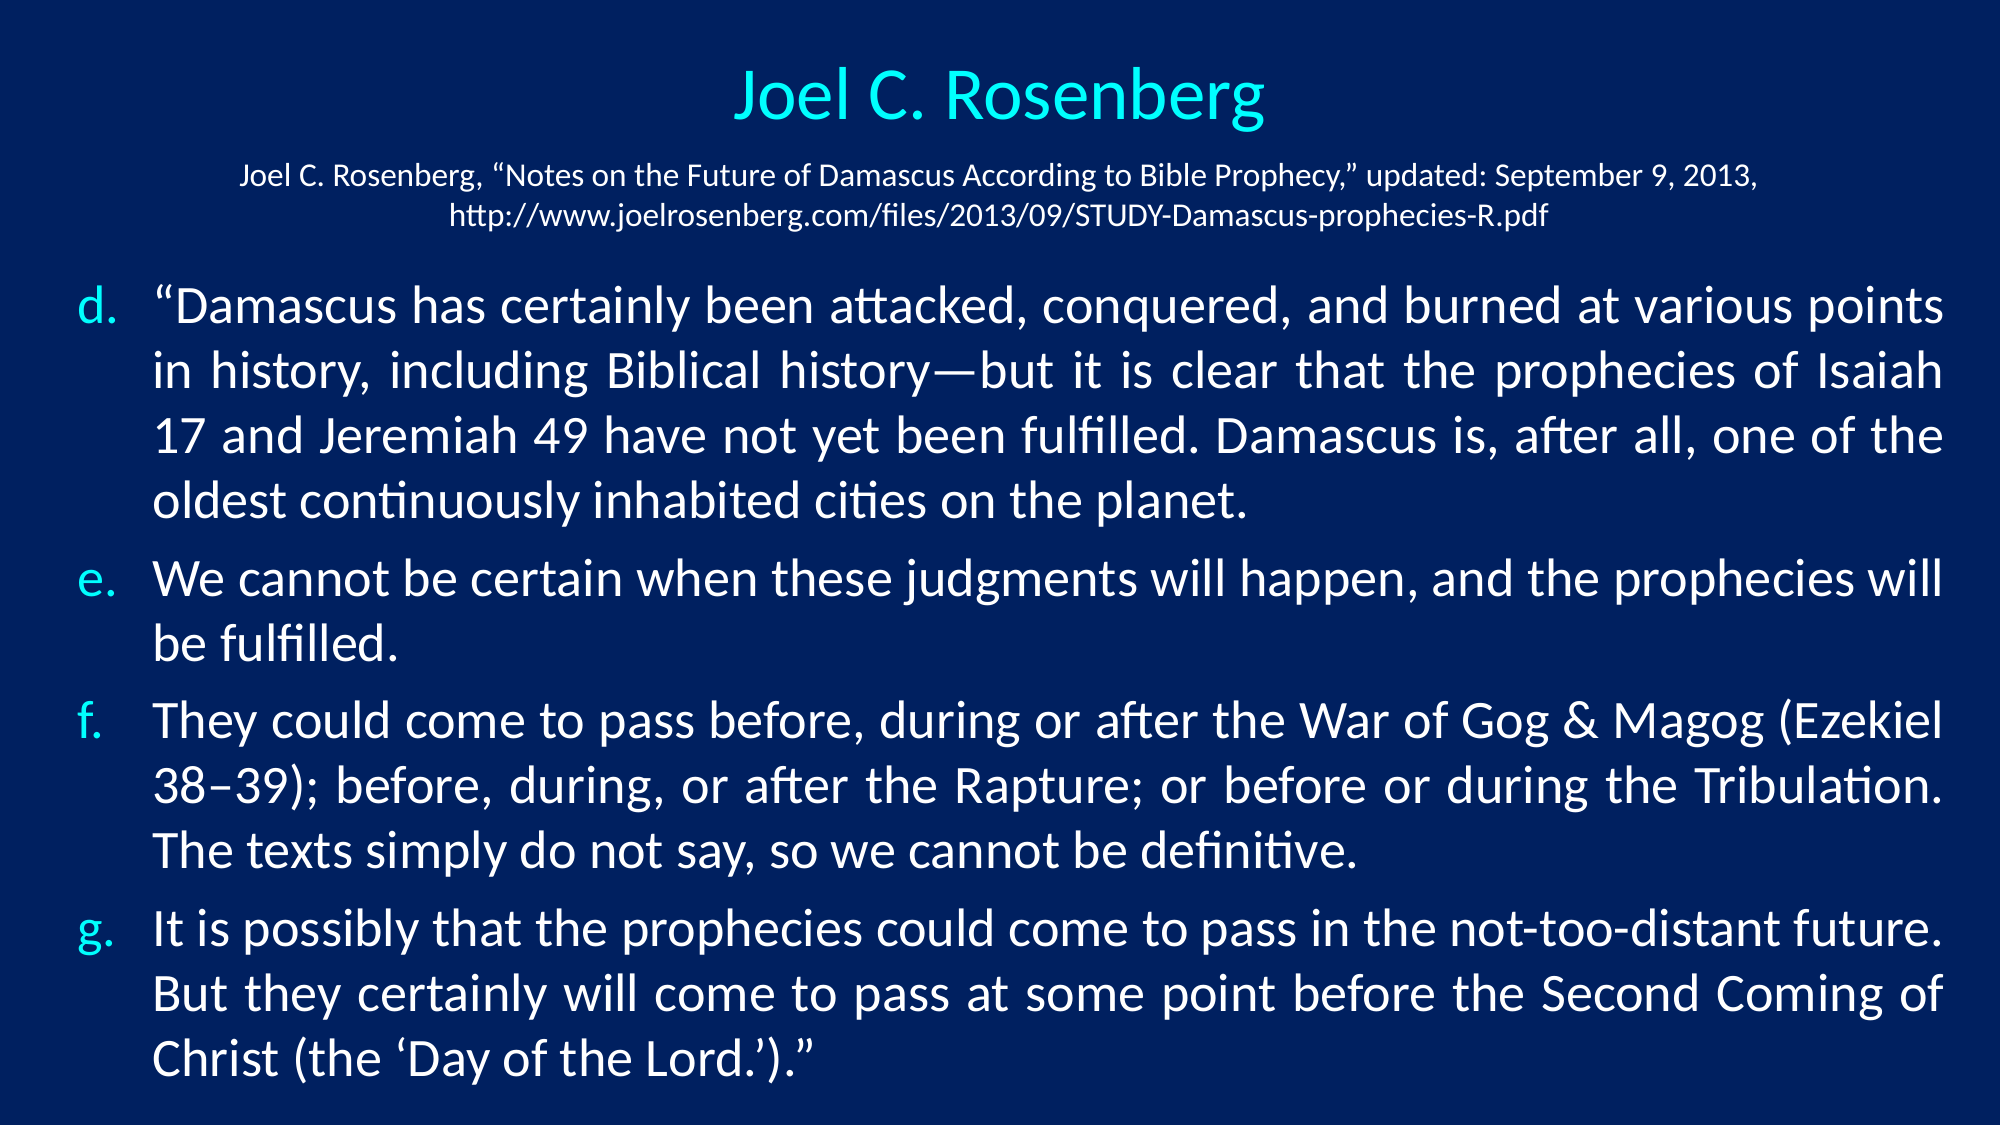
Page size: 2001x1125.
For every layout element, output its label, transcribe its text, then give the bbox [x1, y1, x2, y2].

text_box “Damascus has certainly been attacked, conquered, and burned at various points in history, including Biblical history—but it is clear that the prophecies of Isaiah 17 and Jeremiah 49 have not yet been fulfilled. Damascus is, after all, one of the oldest continuously inhabited cities on the planet. We cannot be certain when these judgments will happen, and the prophecies will be fulfilled. They could come to pass before, during or after the War of Gog & Magog (Ezekiel 38–39); before, during, or after the Rapture; or before or during the Tribulation. The texts simply do not say, so we cannot be definitive. It is possibly that the prophecies could come to pass in the not-too-distant future. But they certainly will come to pass at some point before the Second Coming of Christ (the ‘Day of the Lord.’).” [62, 262, 1963, 1095]
text_box Joel C. Rosenberg Joel C. Rosenberg, “Notes on the Future of Damascus According to Bible Prophecy,” updated: September 9, 2013, http://www.joelrosenberg.com/files/2013/09/STUDY-Damascus-prophecies-R.pdf [99, 37, 1901, 241]
